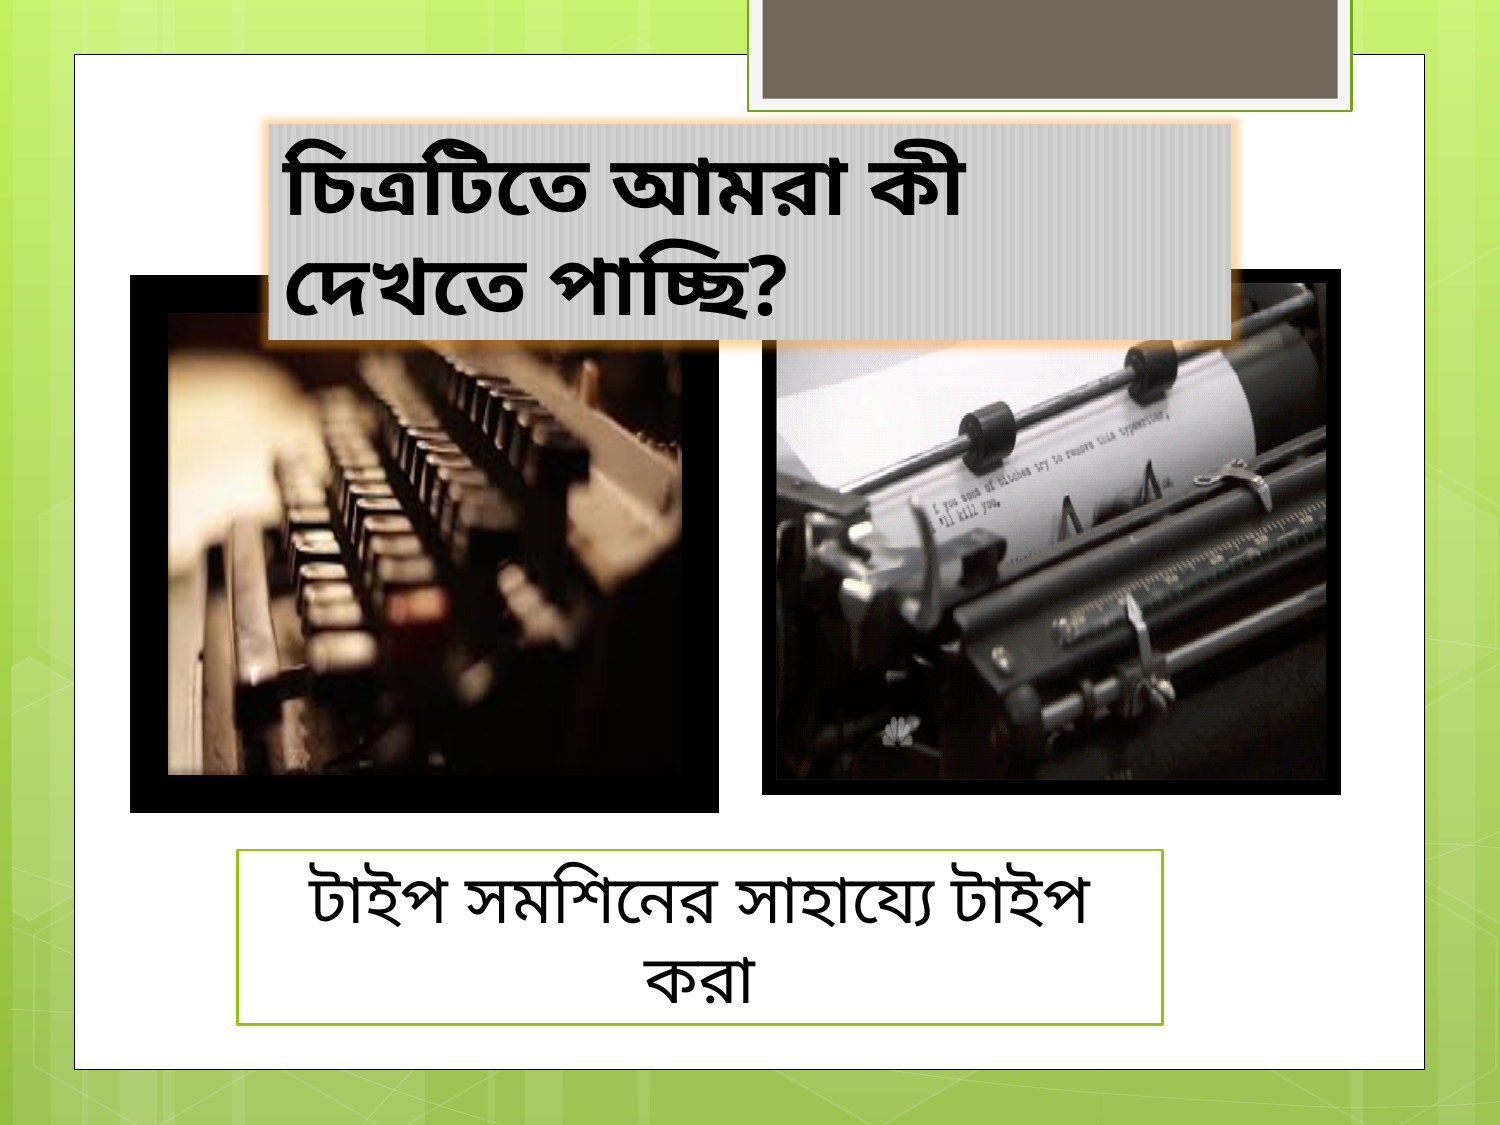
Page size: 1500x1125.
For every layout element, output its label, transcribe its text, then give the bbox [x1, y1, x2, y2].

text_box চিত্রটিতে আমরা কী দেখতে পাচ্ছি? [268, 124, 1232, 340]
picture [775, 282, 1327, 781]
picture [167, 312, 682, 776]
text_box টাইপ সমশিনের সাহায্যে টাইপ করা [236, 849, 1164, 1026]
